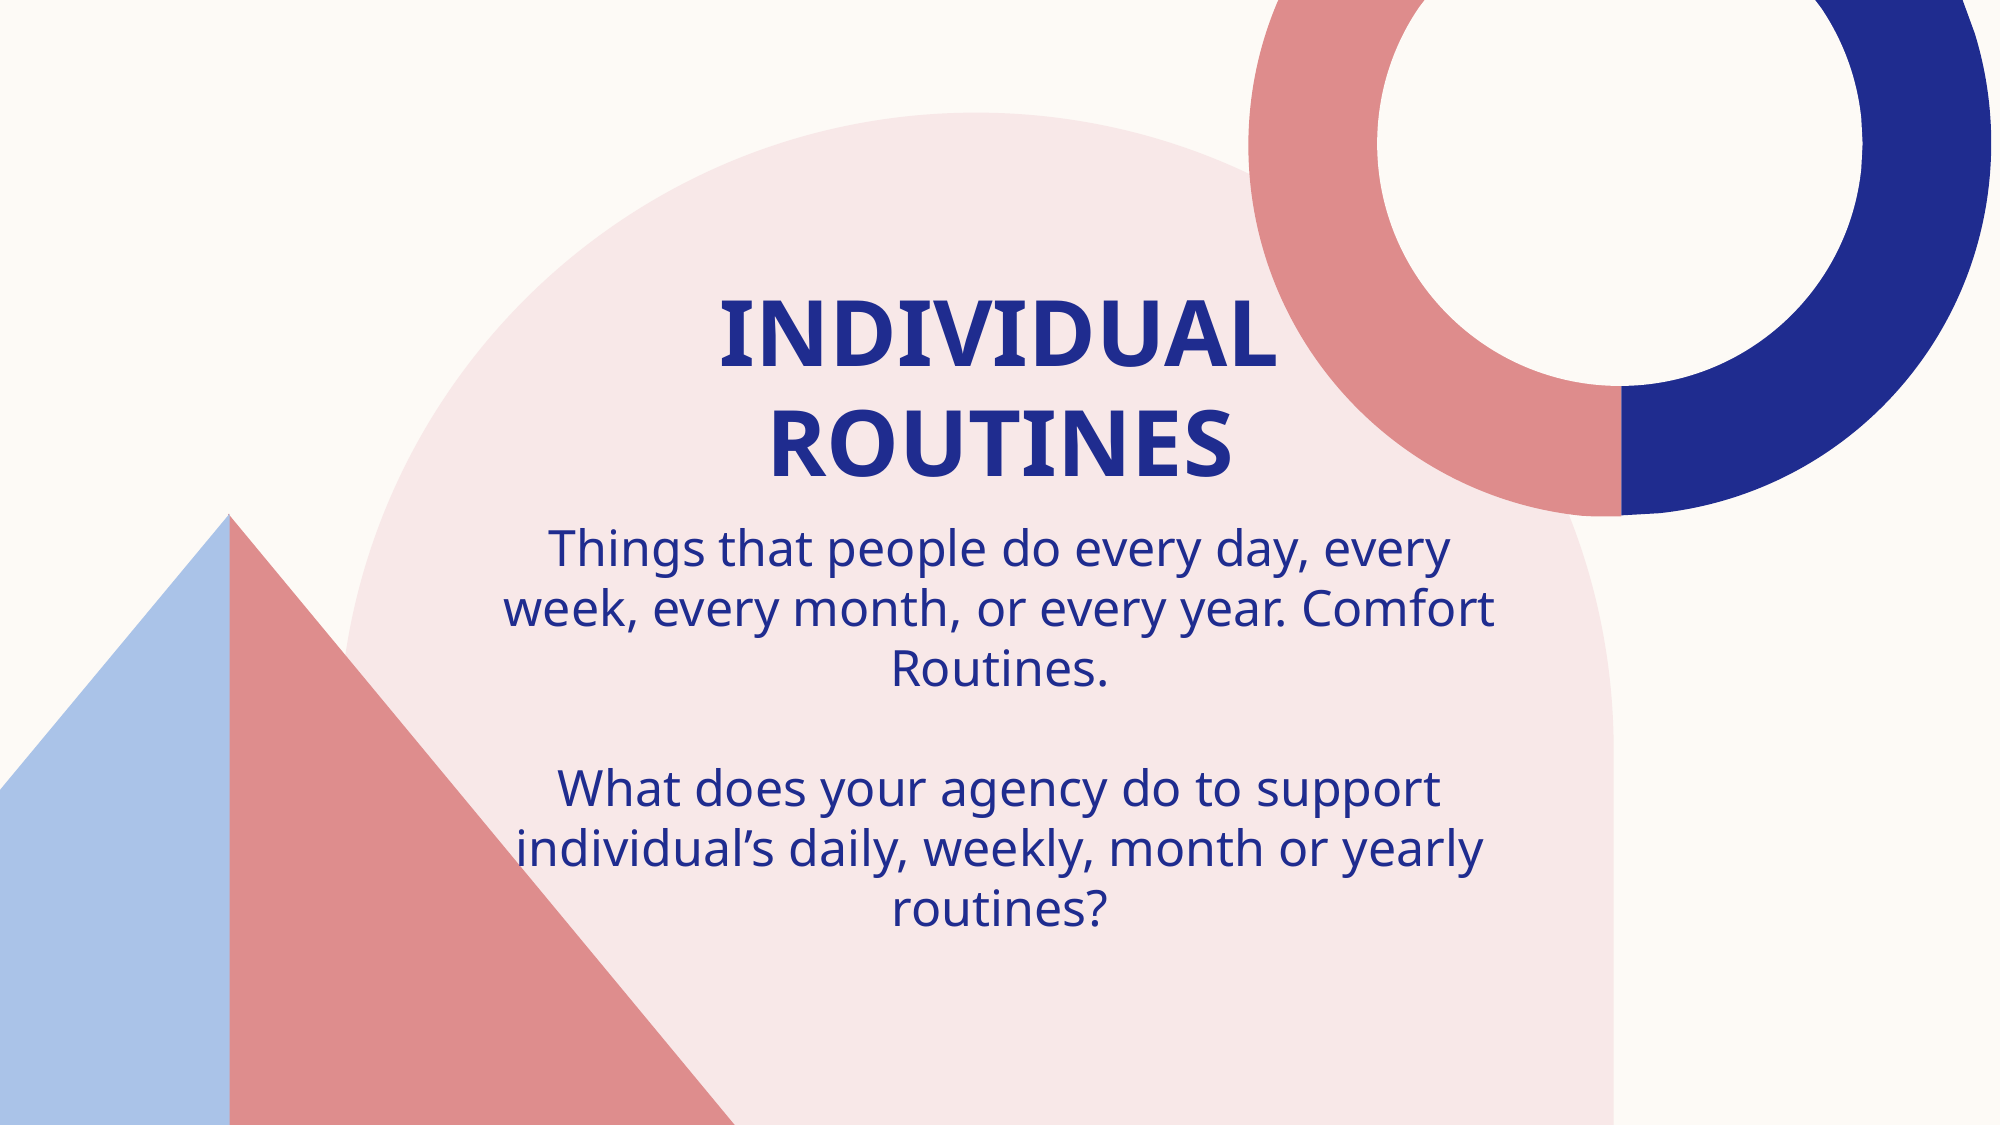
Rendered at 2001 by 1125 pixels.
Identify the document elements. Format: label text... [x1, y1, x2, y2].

title Individual routines [474, 266, 1525, 431]
list Things that people do every day, every week, every month, or every year. Comfort Routines. What does your agency do to support individual’s daily, weekly, month or yearly routines? [474, 516, 1525, 858]
